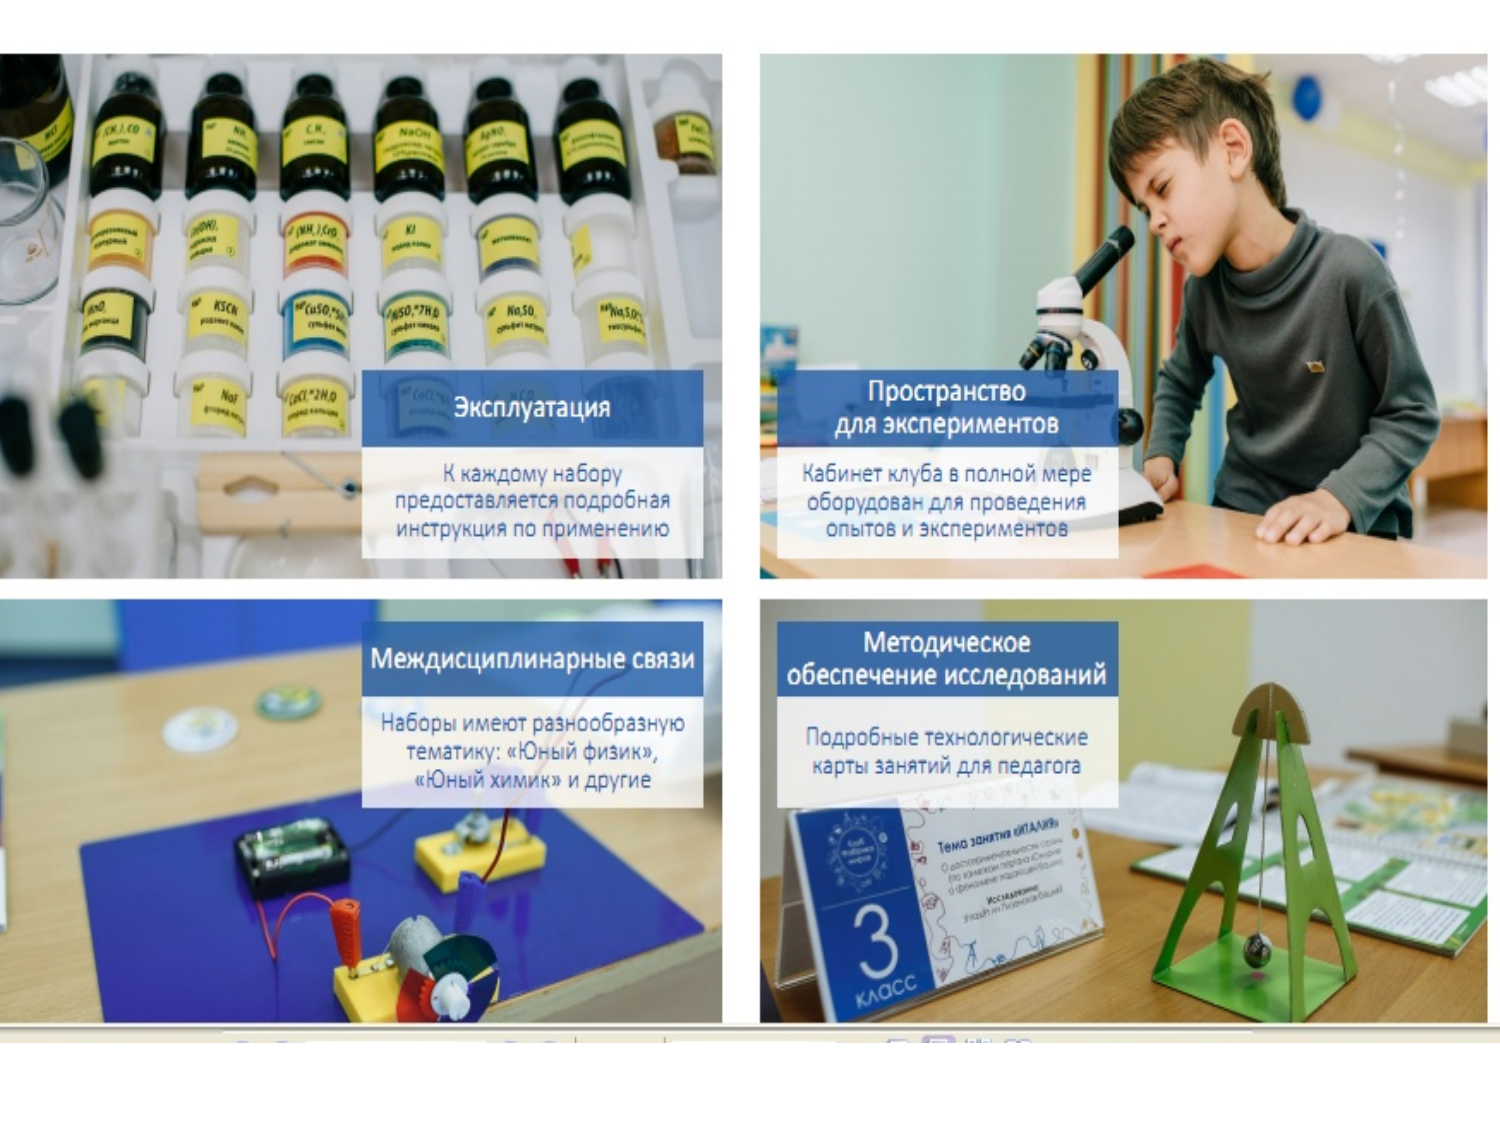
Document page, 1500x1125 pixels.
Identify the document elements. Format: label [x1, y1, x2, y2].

picture [0, 46, 1500, 1044]
